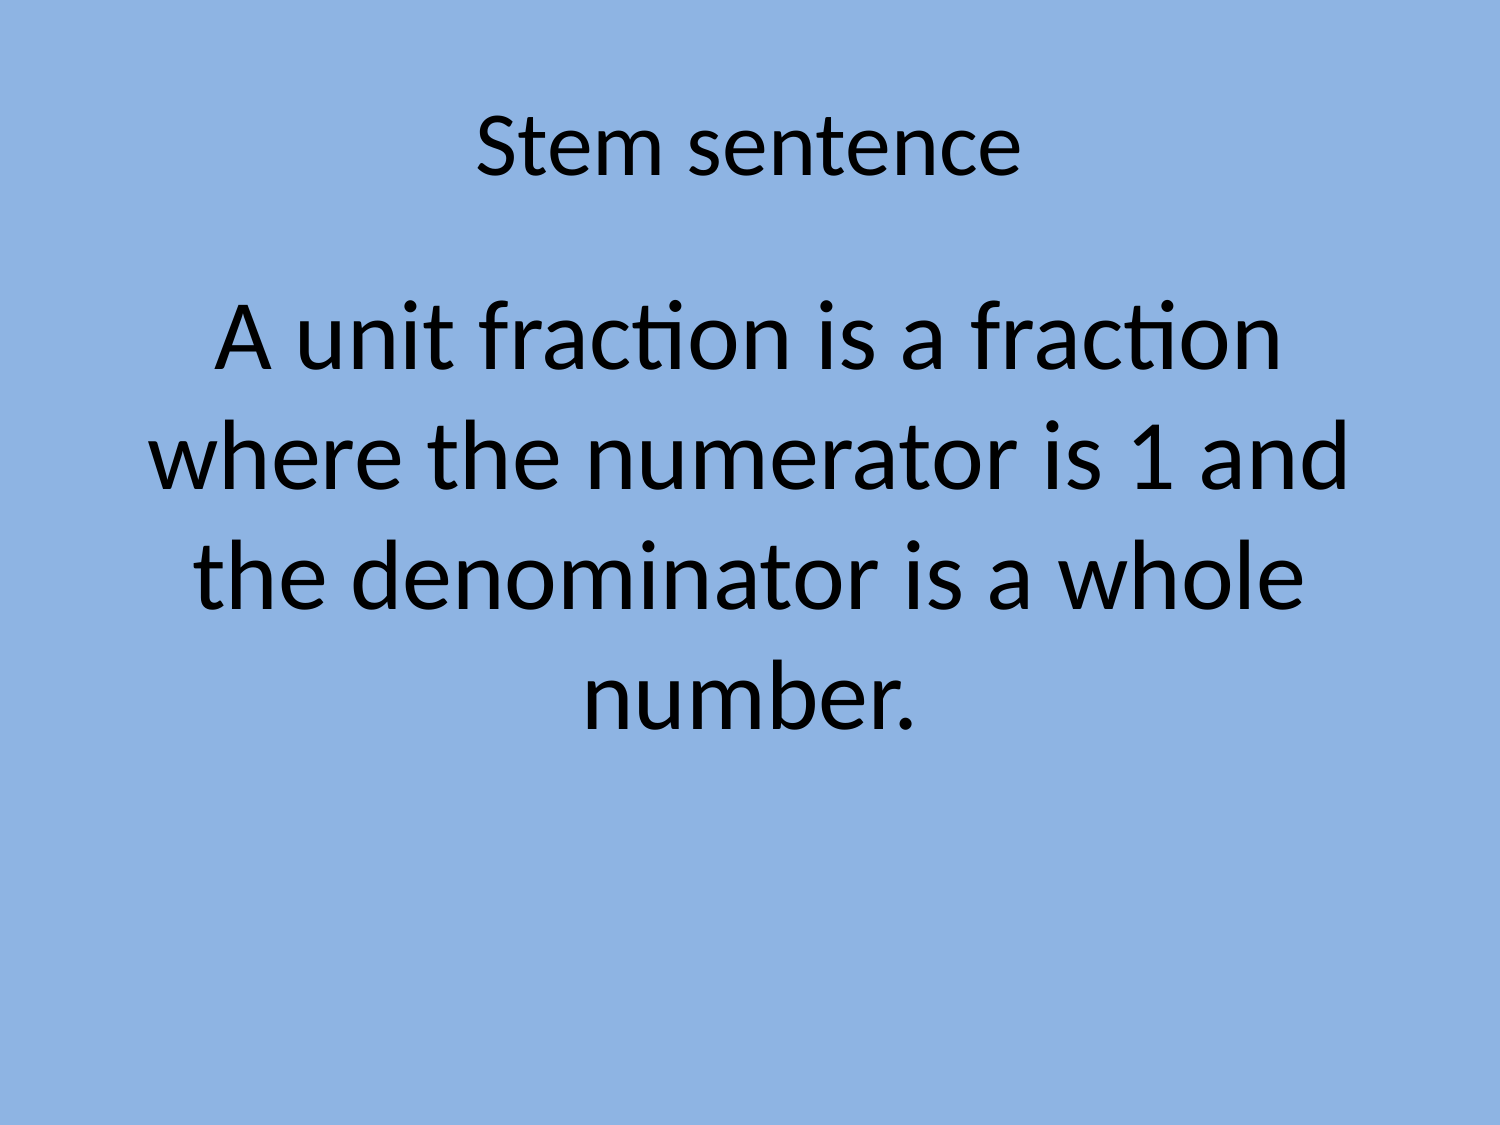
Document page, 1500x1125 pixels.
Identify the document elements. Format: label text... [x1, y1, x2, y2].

title Stem sentence [75, 45, 1425, 233]
list A unit fraction is a fraction where the numerator is 1 and the denominator is a whole number. [75, 262, 1425, 1005]
